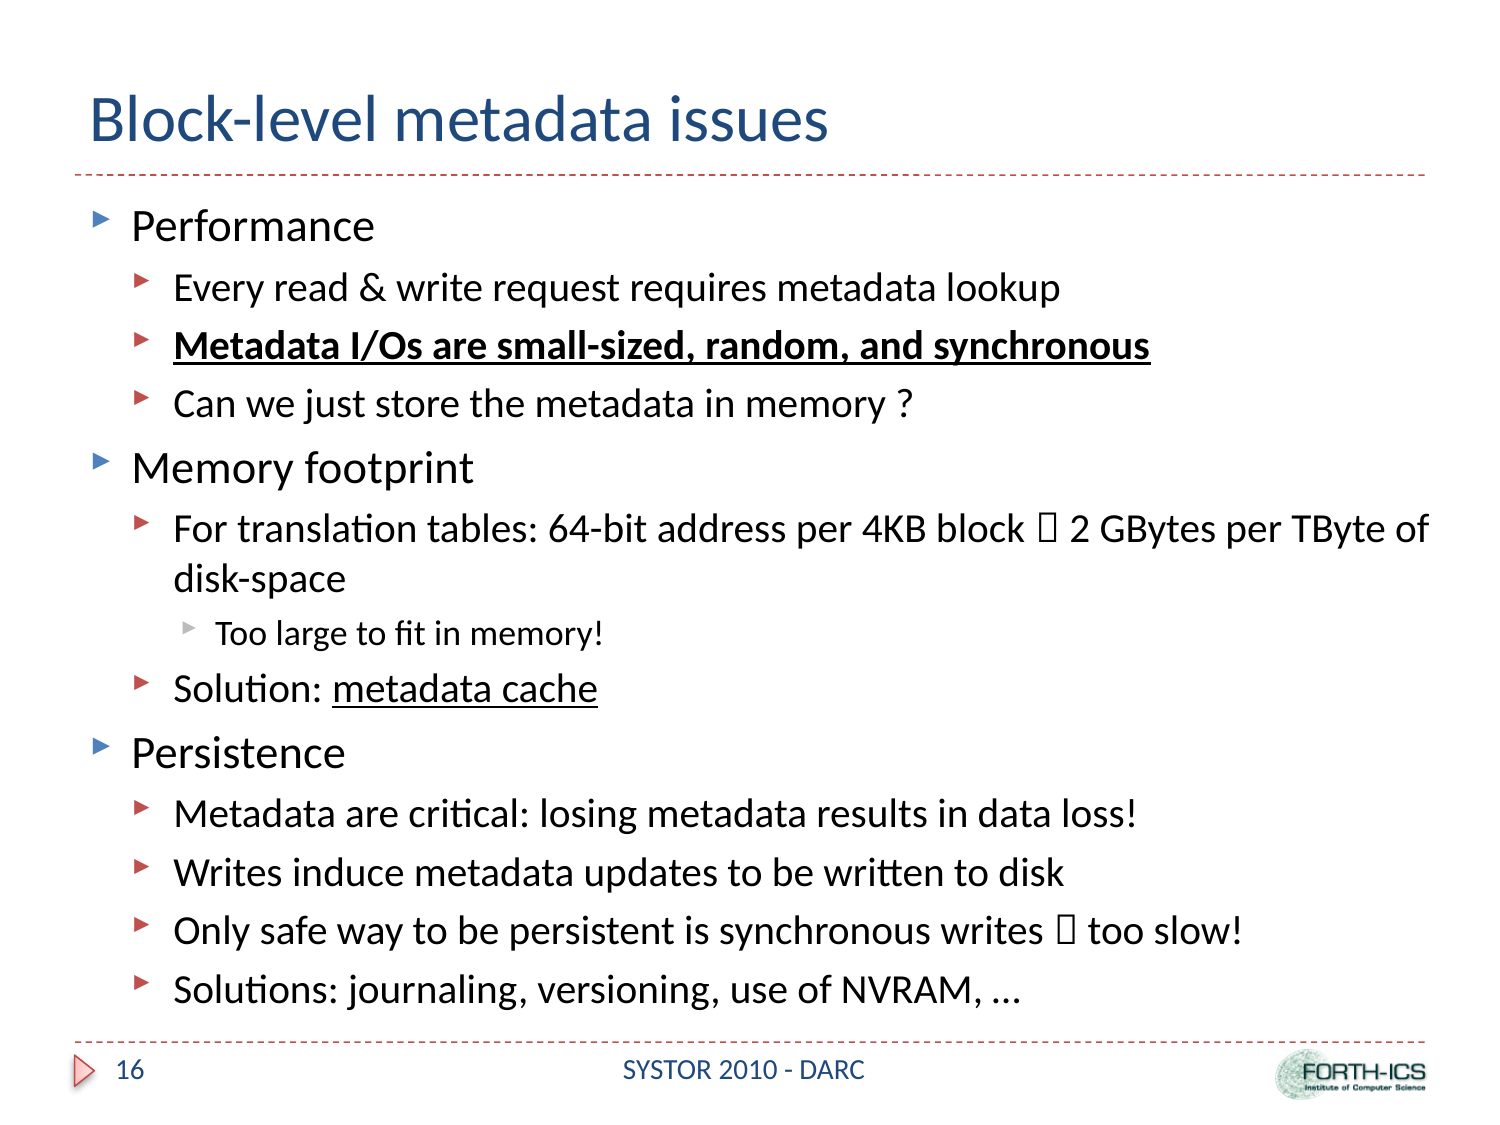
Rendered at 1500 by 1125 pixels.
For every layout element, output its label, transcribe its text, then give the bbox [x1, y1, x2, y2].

slide_number 16 [100, 1042, 426, 1103]
footer SYSTOR 2010 - DARC [437, 1042, 1051, 1103]
picture [1275, 1049, 1429, 1100]
list Performance Every read & write request requires metadata lookup Metadata I/Os are small-sized, random, and synchronous Can we just store the metadata in memory ? Memory footprint For translation tables: 64-bit address per 4KB block  2 GBytes per TByte of disk-space Too large to fit in memory! Solution: metadata cache Persistence Metadata are critical: losing metadata results in data loss! Writes induce metadata updates to be written to disk Only safe way to be persistent is synchronous writes  too slow! Solutions: journaling, versioning, use of NVRAM, … [75, 187, 1463, 1025]
title Block-level metadata issues [75, 24, 1425, 163]
